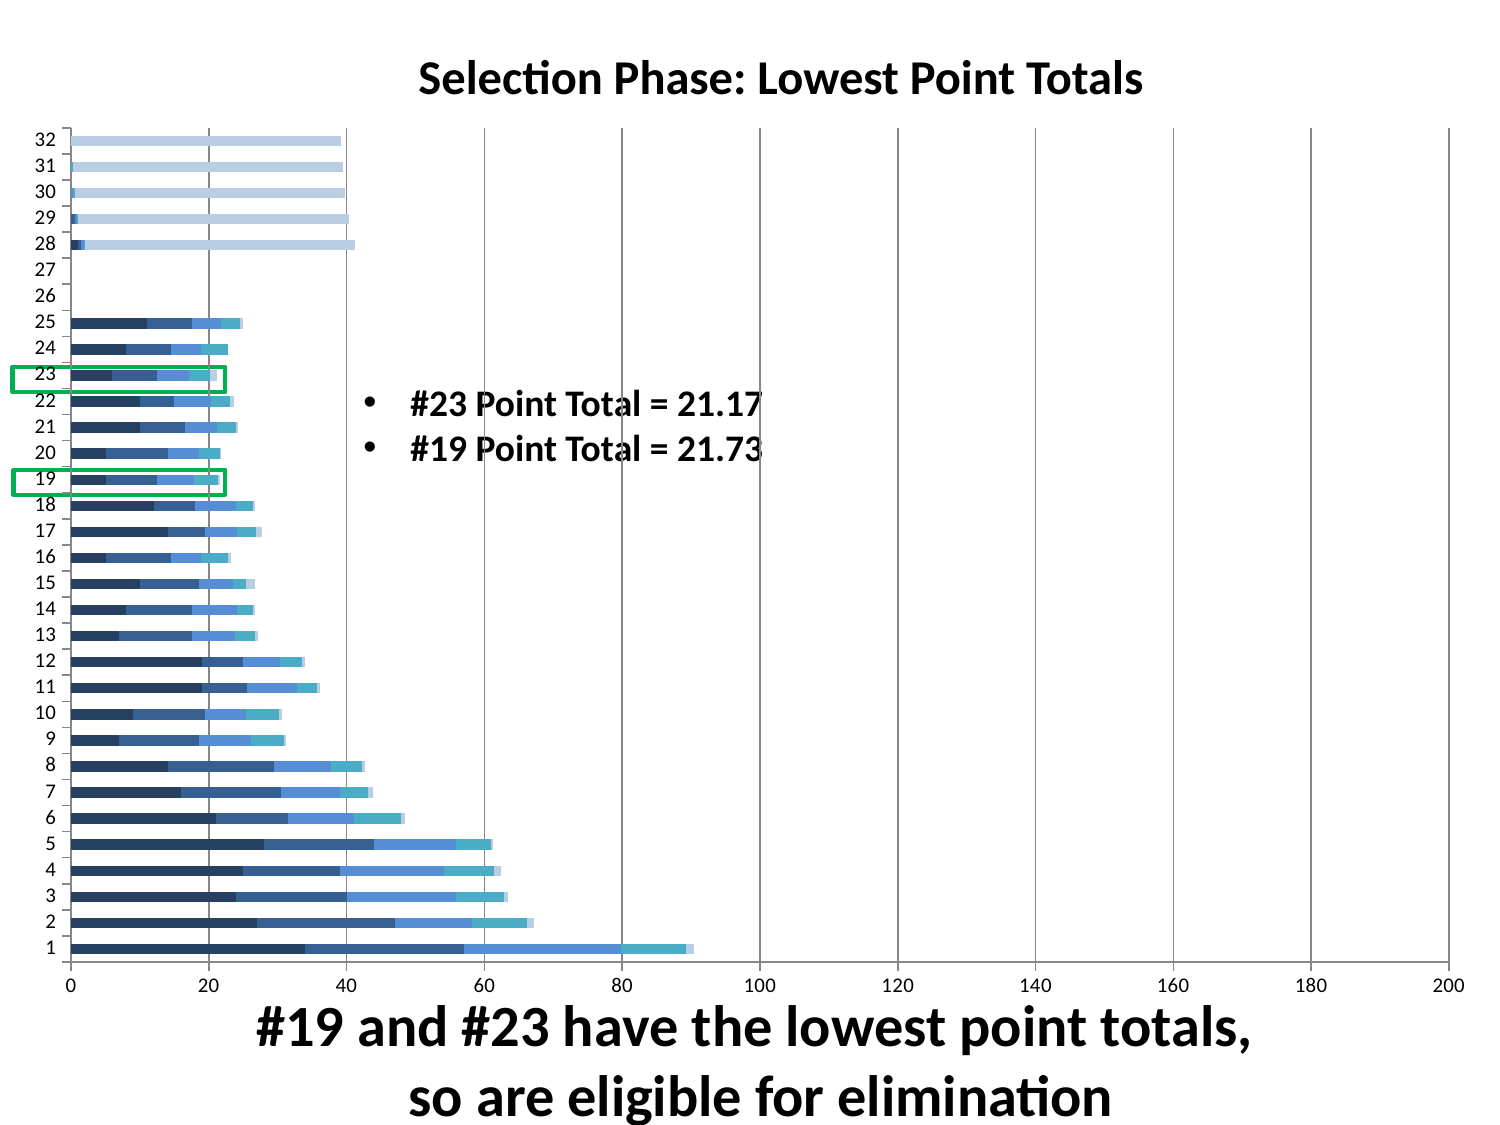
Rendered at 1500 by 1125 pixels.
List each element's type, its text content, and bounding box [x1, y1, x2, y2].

chart [4, 109, 1500, 1088]
text_box Selection Phase: Lowest Point Totals [87, 37, 1475, 108]
text_box #19 and #23 have the lowest point totals, so are eligible for elimination [241, 1097, 1281, 1125]
